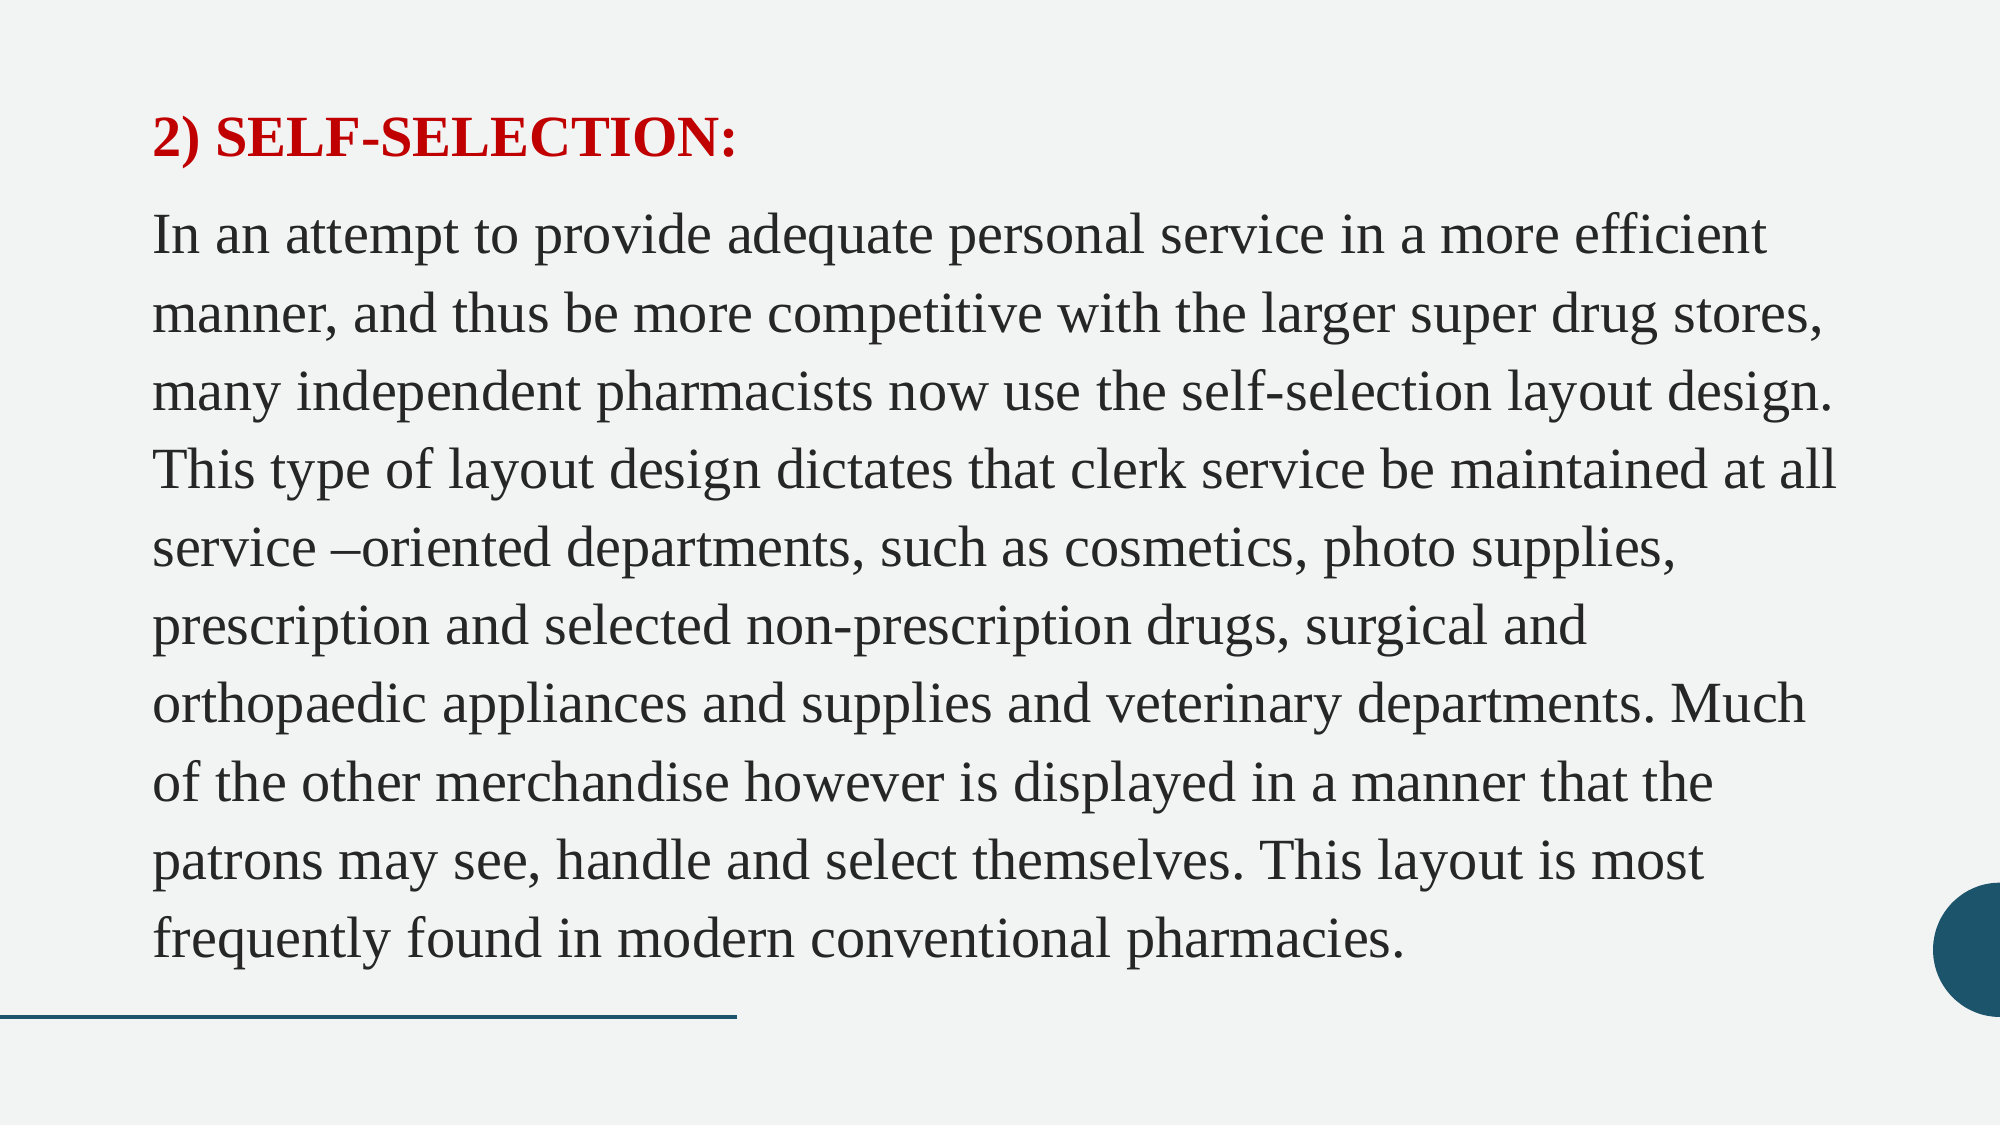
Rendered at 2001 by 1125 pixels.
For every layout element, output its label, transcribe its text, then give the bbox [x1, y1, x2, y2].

list 2) SELF-SELECTION: In an attempt to provide adequate personal service in a more efficient manner, and thus be more competitive with the larger super drug stores, many independent pharmacists now use the self-selection layout design. This type of layout design dictates that clerk service be maintained at all service –oriented departments, such as cosmetics, photo supplies, prescription and selected non-prescription drugs, surgical and orthopaedic appliances and supplies and veterinary departments. Much of the other merchandise however is displayed in a manner that the patrons may see, handle and select themselves. This layout is most frequently found in modern conventional pharmacies. [137, 82, 1863, 1014]
